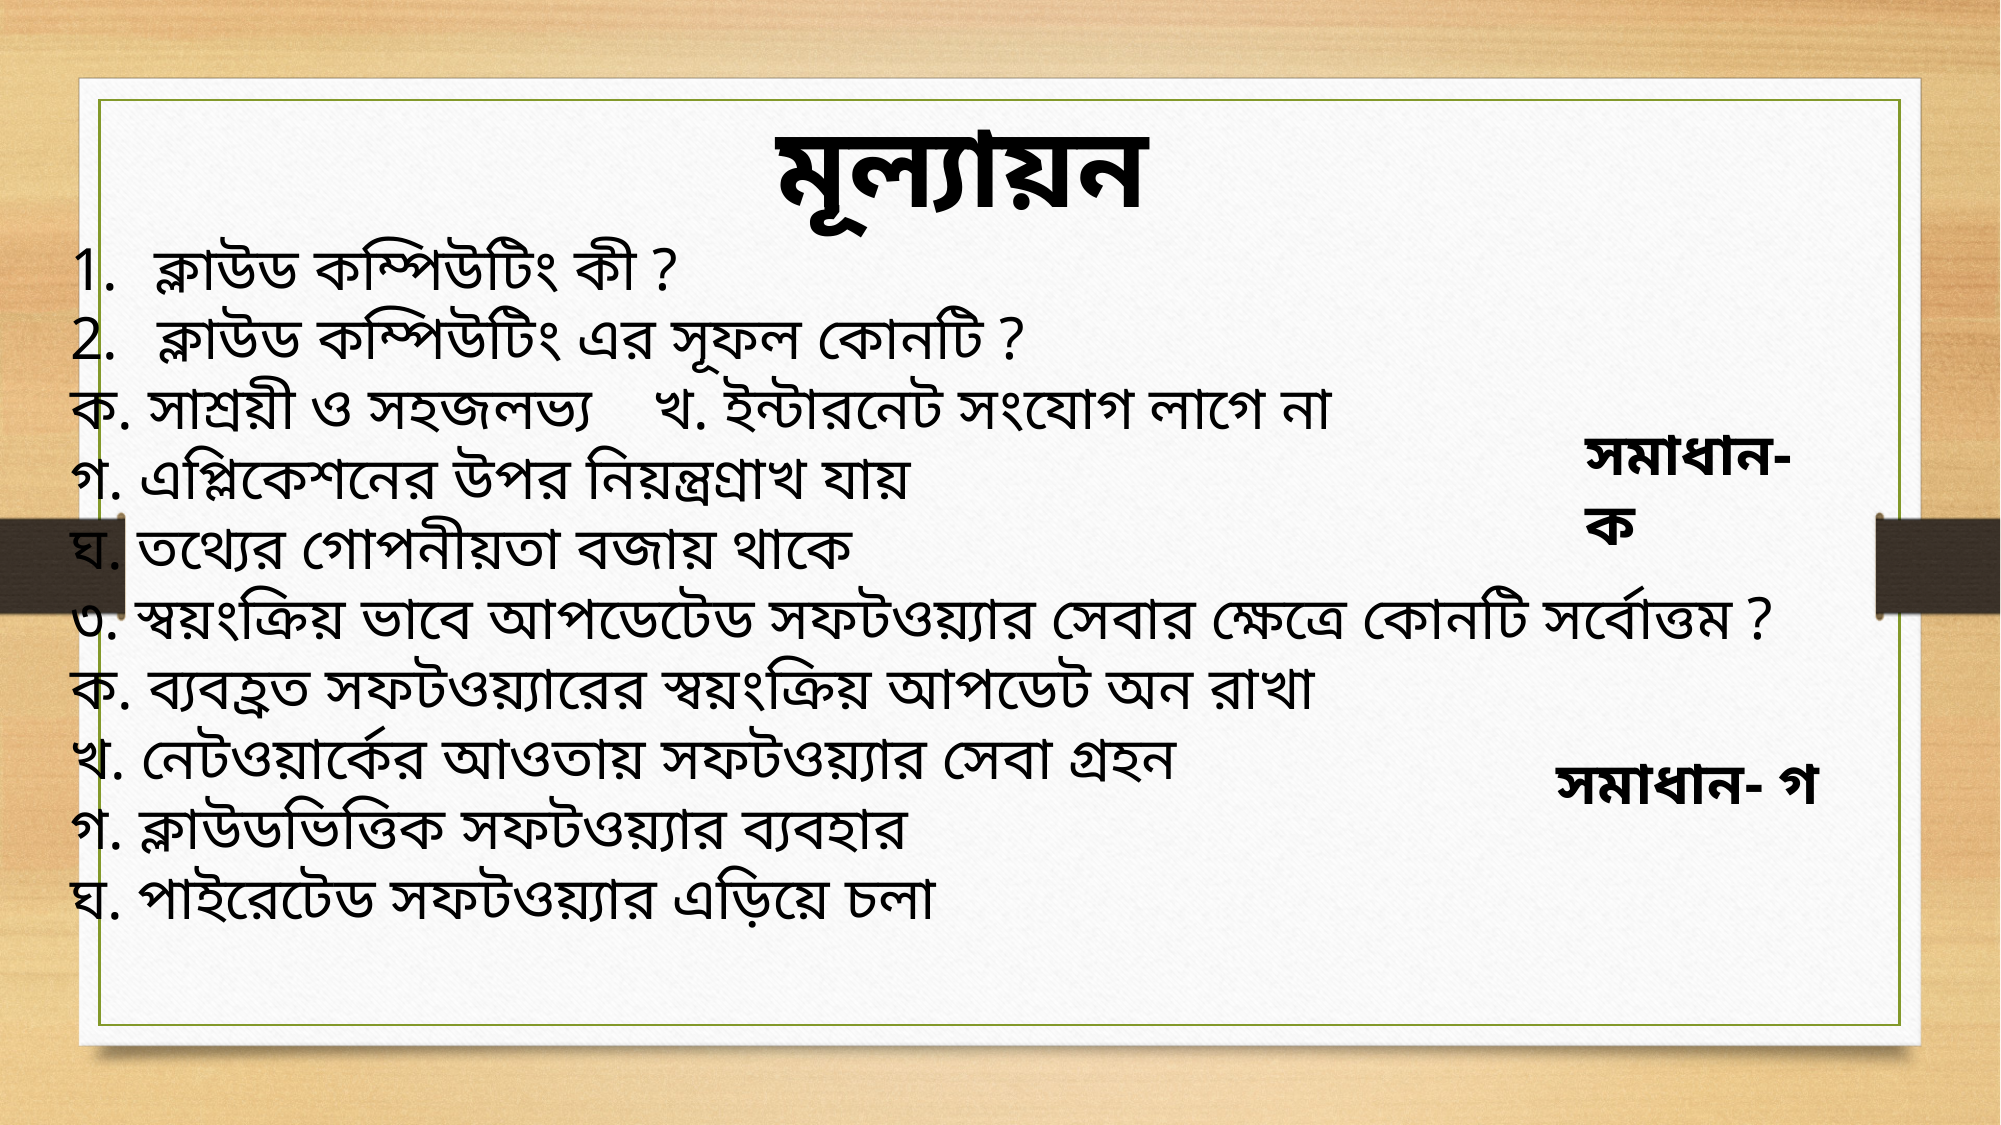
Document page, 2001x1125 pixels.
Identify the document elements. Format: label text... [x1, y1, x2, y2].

picture [0, 0, 2001, 1125]
text_box ক্লাউড কম্পিউটিং কী ? ক্লাউড কম্পিউটিং এর সূফল কোনটি ? ক. সাশ্রয়ী ও সহজলভ্য খ. ইন্টারনেট সংযোগ লাগে না গ. এপ্লিকেশনের উপর নিয়ন্ত্রণ্রাখ যায় ঘ. তথ্যের গোপনীয়তা বজায় থাকে ৩. স্বয়ংক্রিয় ভাবে আপডেটেড সফটওয়্যার সেবার ক্ষেত্রে কোনটি সর্বোত্তম ? ক. ব্যবহ্রত সফটওয়্যারের স্বয়ংক্রিয় আপডেট অন রাখা খ. নেটওয়ার্কের আওতায় সফটওয়্যার সেবা গ্রহন গ. ক্লাউডভিত্তিক সফটওয়্যার ব্যবহার ঘ. পাইরেটেড সফটওয়্যার এড়িয়ে চলা [55, 224, 1788, 1009]
text_box সমাধান- ক [1570, 409, 1826, 565]
text_box সমাধান- গ [1541, 739, 1835, 824]
text_box মূল্যায়ন [762, 87, 1164, 224]
